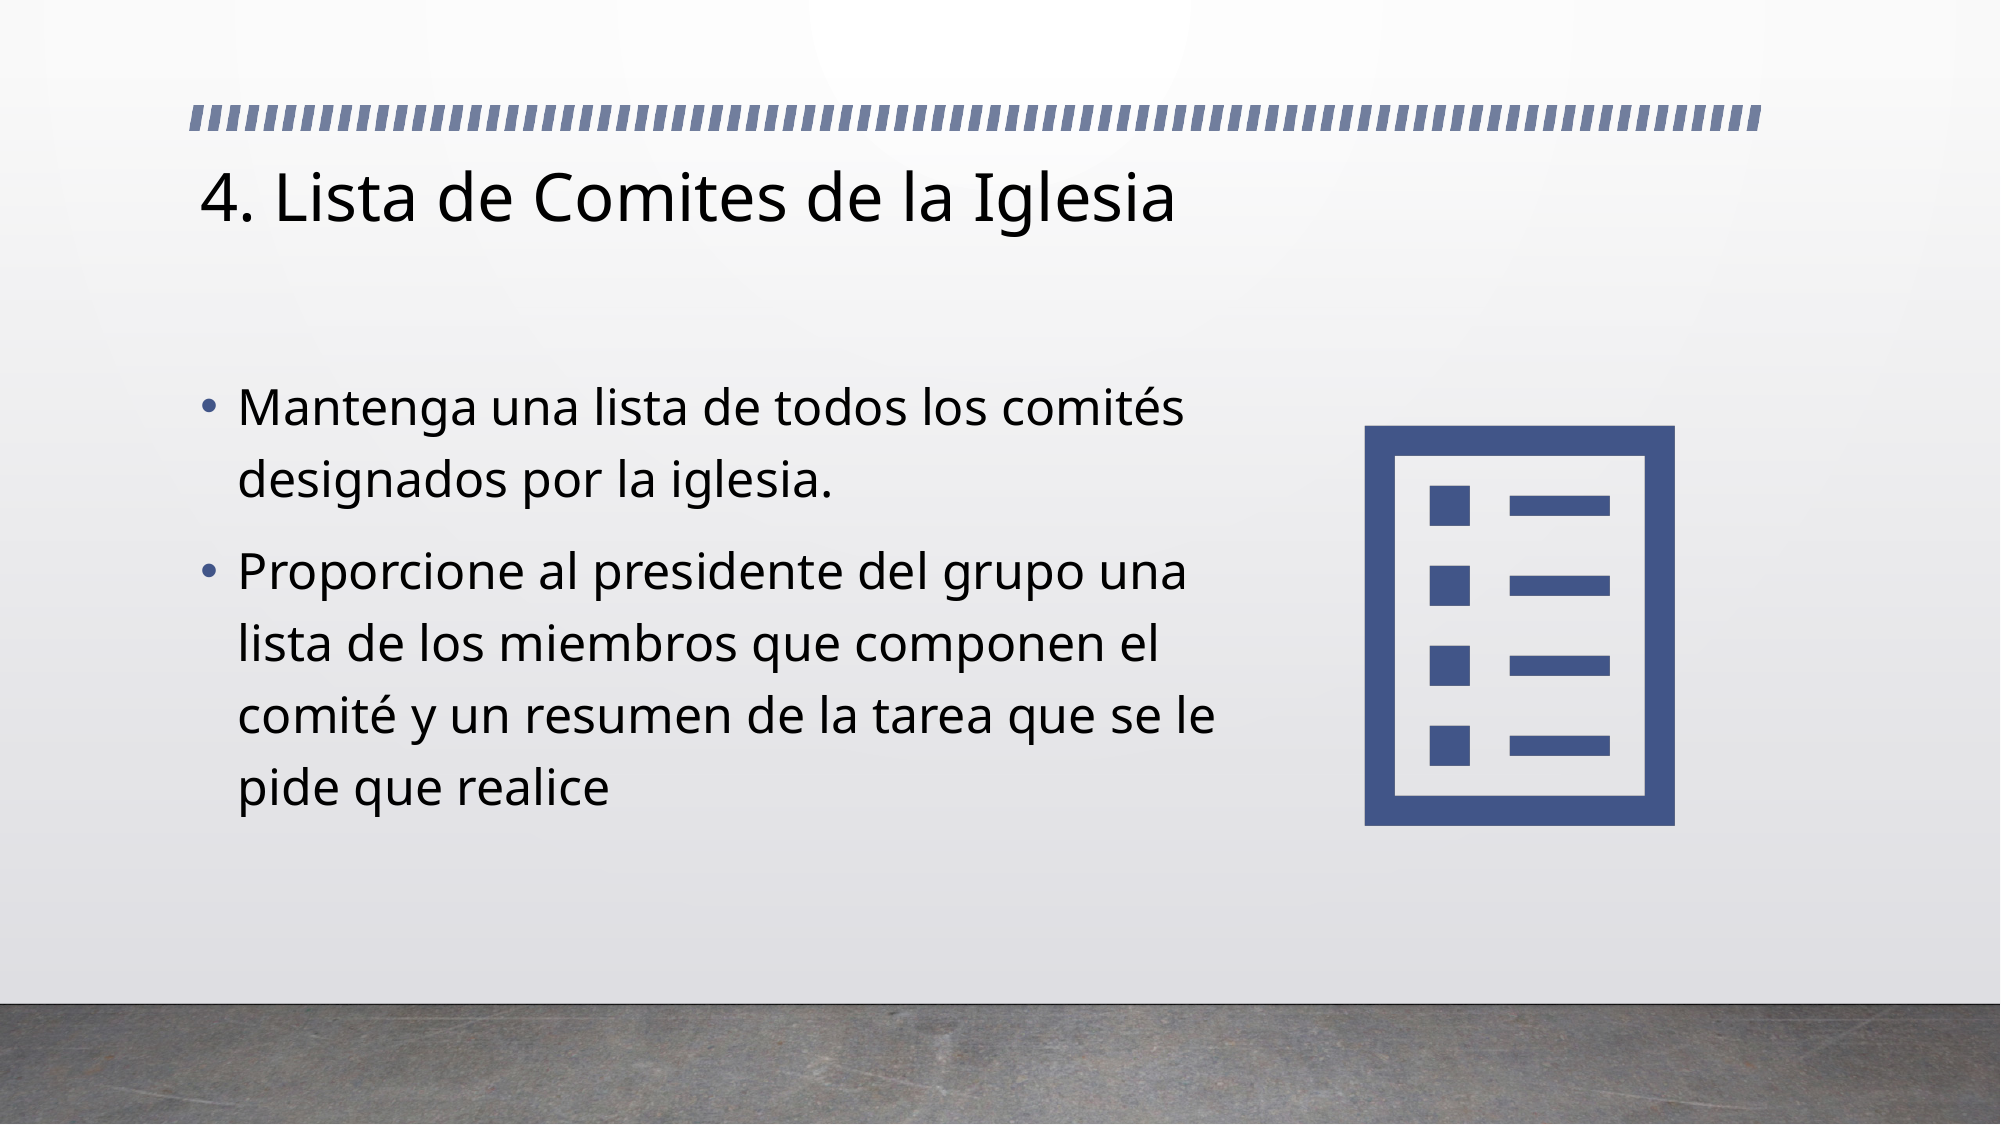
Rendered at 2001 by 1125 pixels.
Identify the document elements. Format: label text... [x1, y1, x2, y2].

title 4. Lista de Comites de la Iglesia [185, 156, 1761, 329]
list Mantenga una lista de todos los comités designados por la iglesia. Proporcione al presidente del grupo una lista de los miembros que componen el comité y un resumen de la tarea que se le pide que realice [185, 355, 1297, 897]
picture [1280, 386, 1761, 866]
picture [0, 1004, 2000, 1124]
